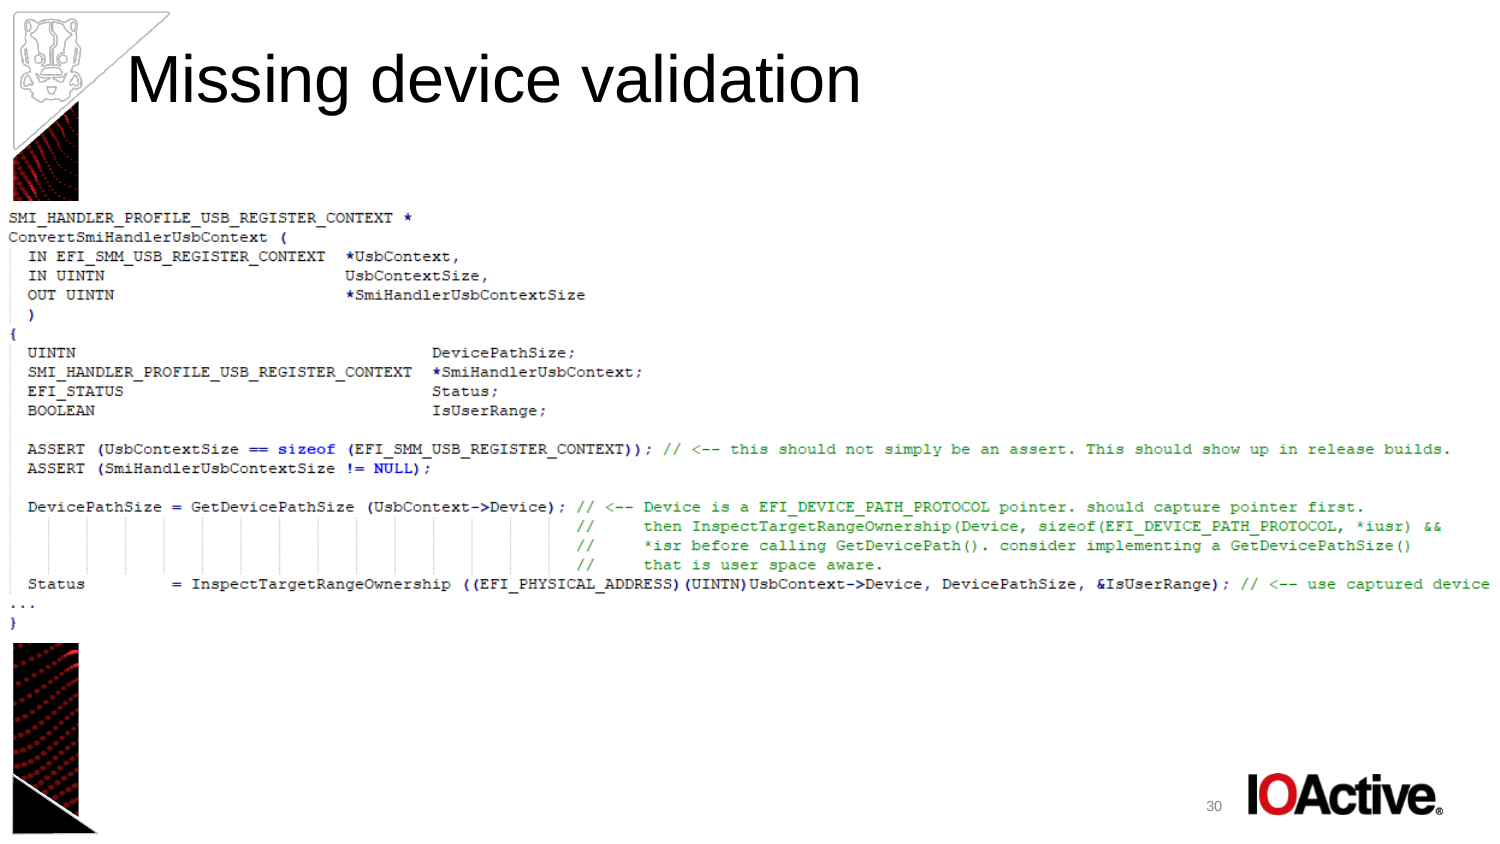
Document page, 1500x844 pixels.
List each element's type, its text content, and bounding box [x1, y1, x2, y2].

title Missing device validation [126, 53, 1448, 191]
picture [0, 11, 1500, 817]
picture [1245, 769, 1446, 820]
